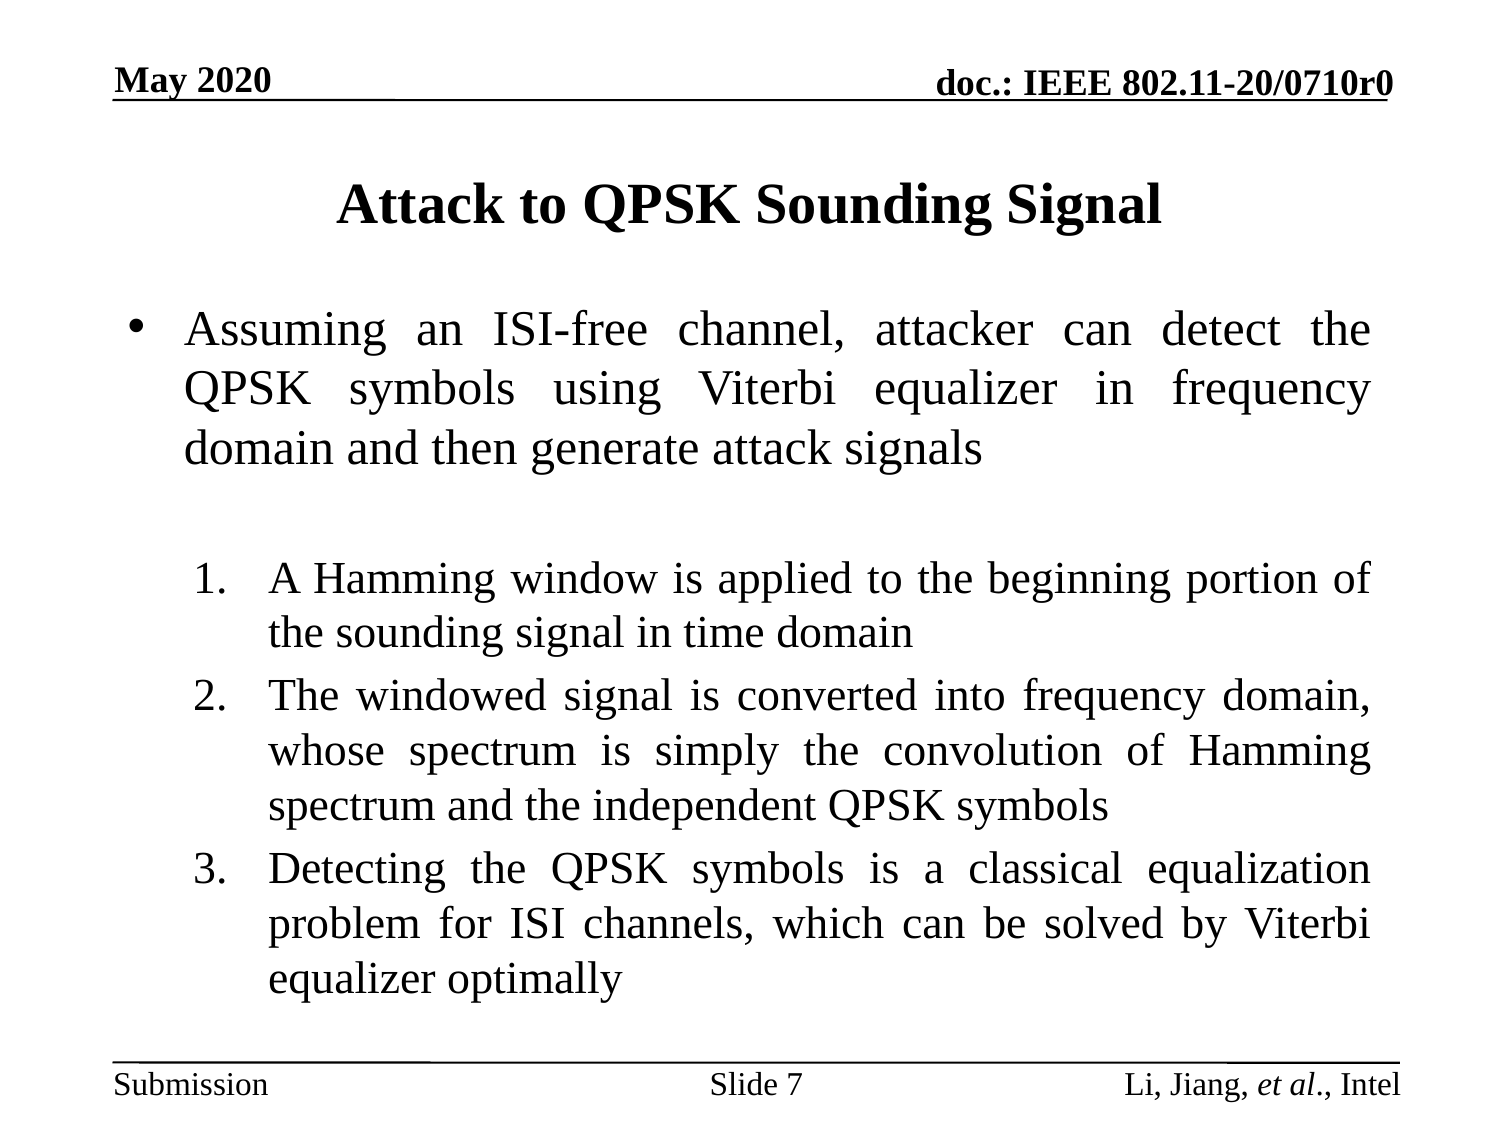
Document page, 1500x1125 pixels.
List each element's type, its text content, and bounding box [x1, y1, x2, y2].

footer Li, Jiang, et al., Intel [1033, 1061, 1402, 1123]
list Assuming an ISI-free channel, attacker can detect the QPSK symbols using Viterbi equalizer in frequency domain and then generate attack signals A Hamming window is applied to the beginning portion of the sounding signal in time domain The windowed signal is converted into frequency domain, whose spectrum is simply the convolution of Hamming spectrum and the independent QPSK symbols Detecting the QPSK symbols is a classical equalization problem for ISI channels, which can be solved by Viterbi equalizer optimally [112, 287, 1388, 1048]
title Attack to QPSK Sounding Signal [112, 112, 1388, 287]
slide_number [114, 0, 274, 101]
slide_number Slide 7 [700, 1061, 813, 1125]
